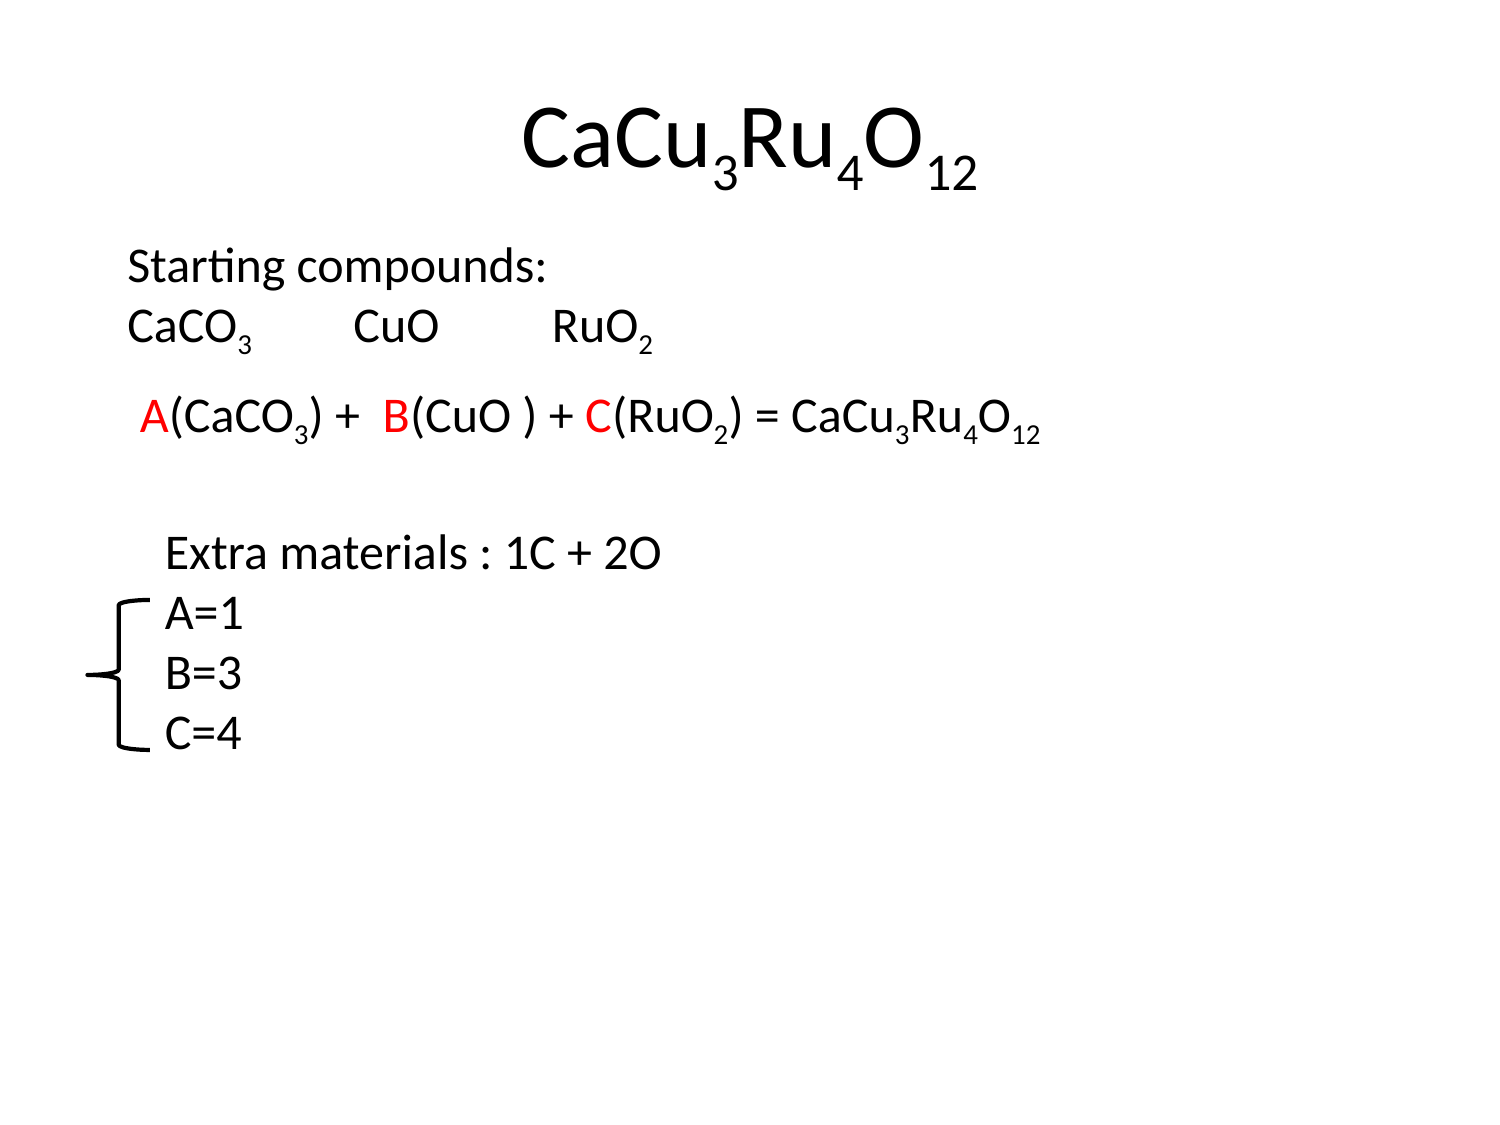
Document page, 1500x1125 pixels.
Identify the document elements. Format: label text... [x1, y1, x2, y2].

title CaCu3Ru4O12 [75, 45, 1425, 233]
text_box Starting compounds: CaCO3 CuO RuO2 [112, 224, 1225, 368]
text_box [86, 599, 150, 751]
text_box Extra materials : 1C + 2O A=1 B=3 C=4 [150, 512, 925, 768]
text_box A(CaCO3) + B(CuO ) + C(RuO2) = CaCu3Ru4O12 [124, 374, 1188, 458]
